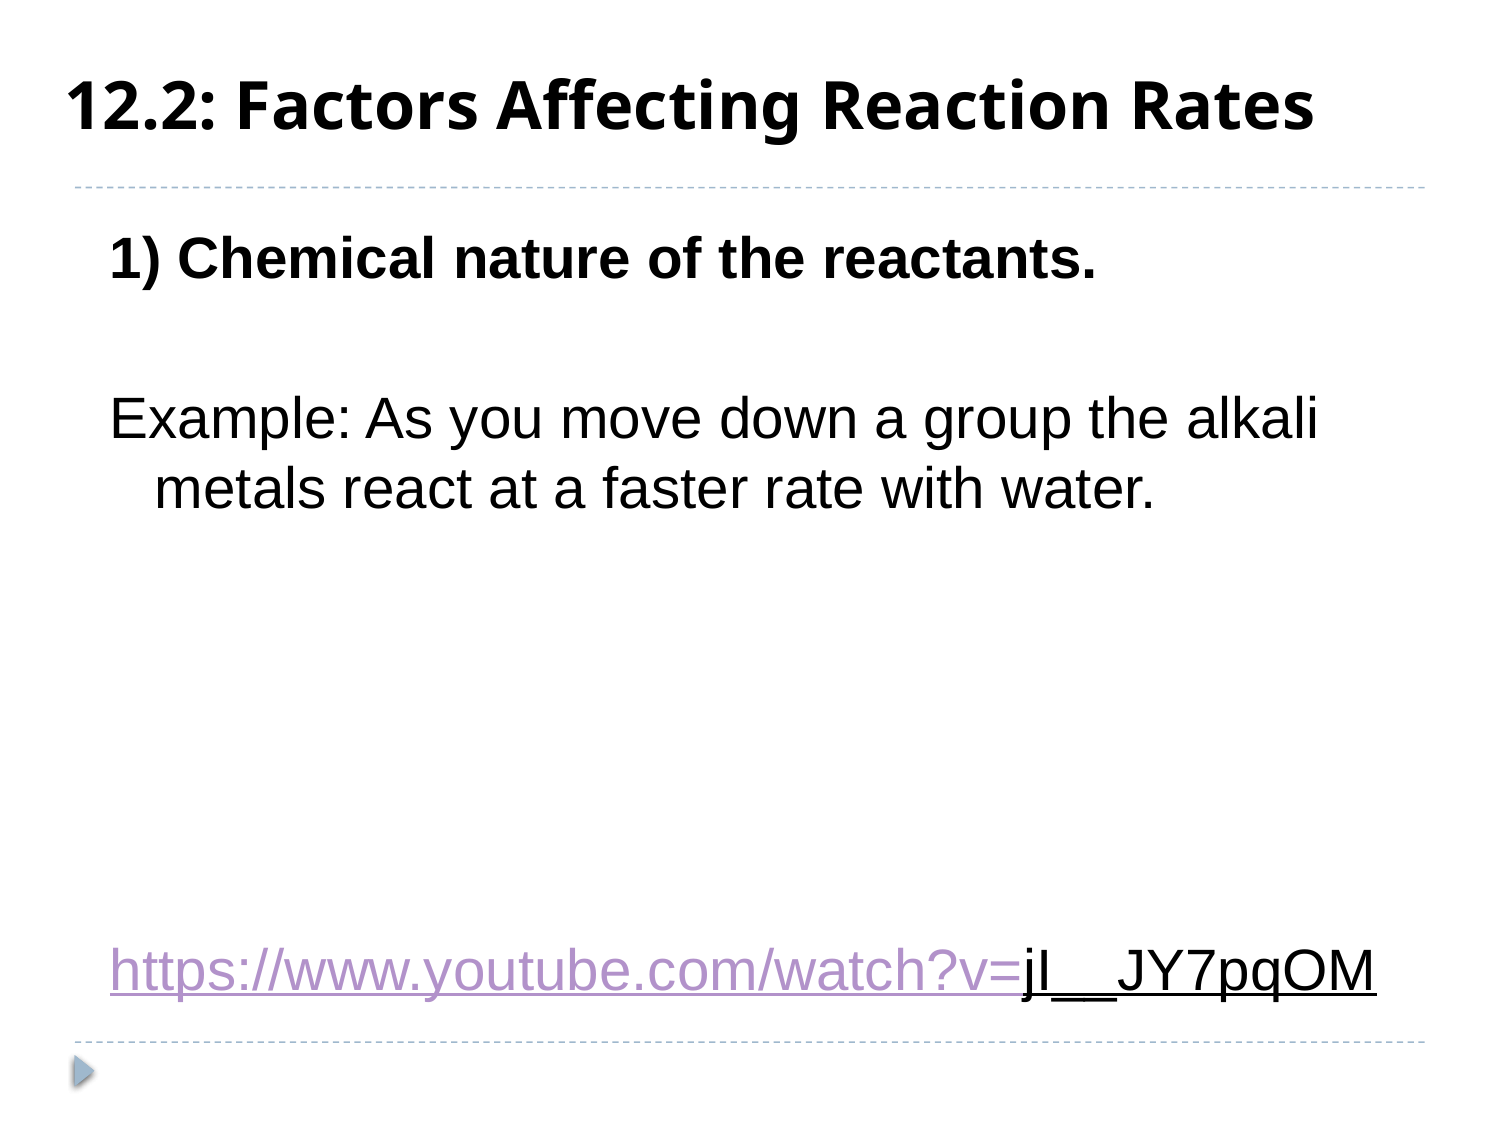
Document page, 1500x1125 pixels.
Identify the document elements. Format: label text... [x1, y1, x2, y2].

title 12.2: Factors Affecting Reaction Rates [50, 0, 1463, 150]
list 1) Chemical nature of the reactants. Example: As you move down a group the alkali metals react at a faster rate with water. https://www.youtube.com/watch?v=jI__JY7pqOM [50, 212, 1446, 1112]
